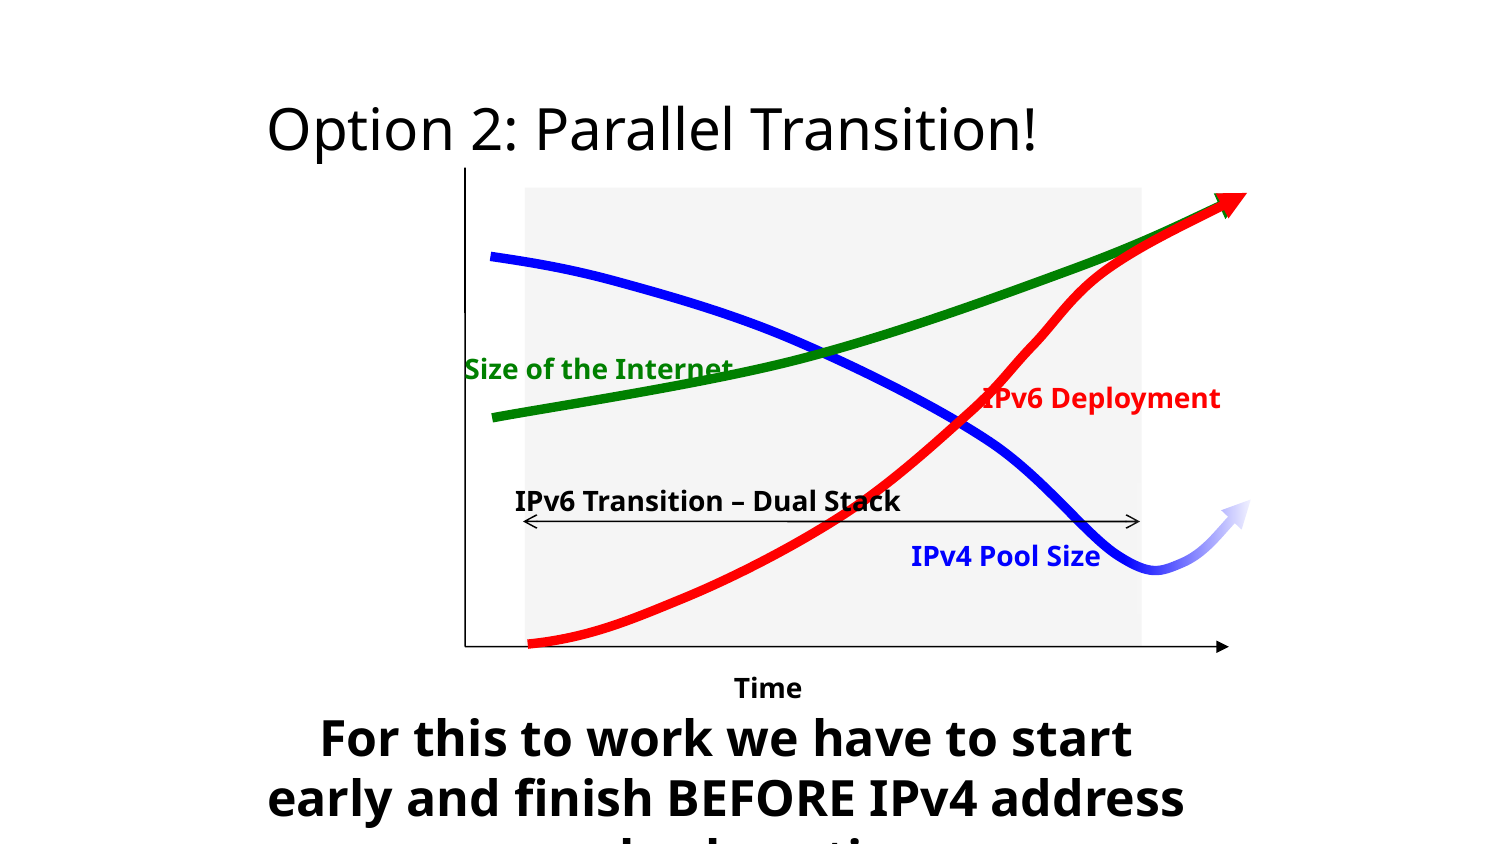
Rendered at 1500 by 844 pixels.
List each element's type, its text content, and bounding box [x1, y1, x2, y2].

text_box For this to work we have to start early and finish BEFORE IPv4 address pool exhaustion [251, 698, 1201, 844]
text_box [464, 167, 1257, 713]
list Option 2: Parallel Transition! [251, 84, 1412, 641]
